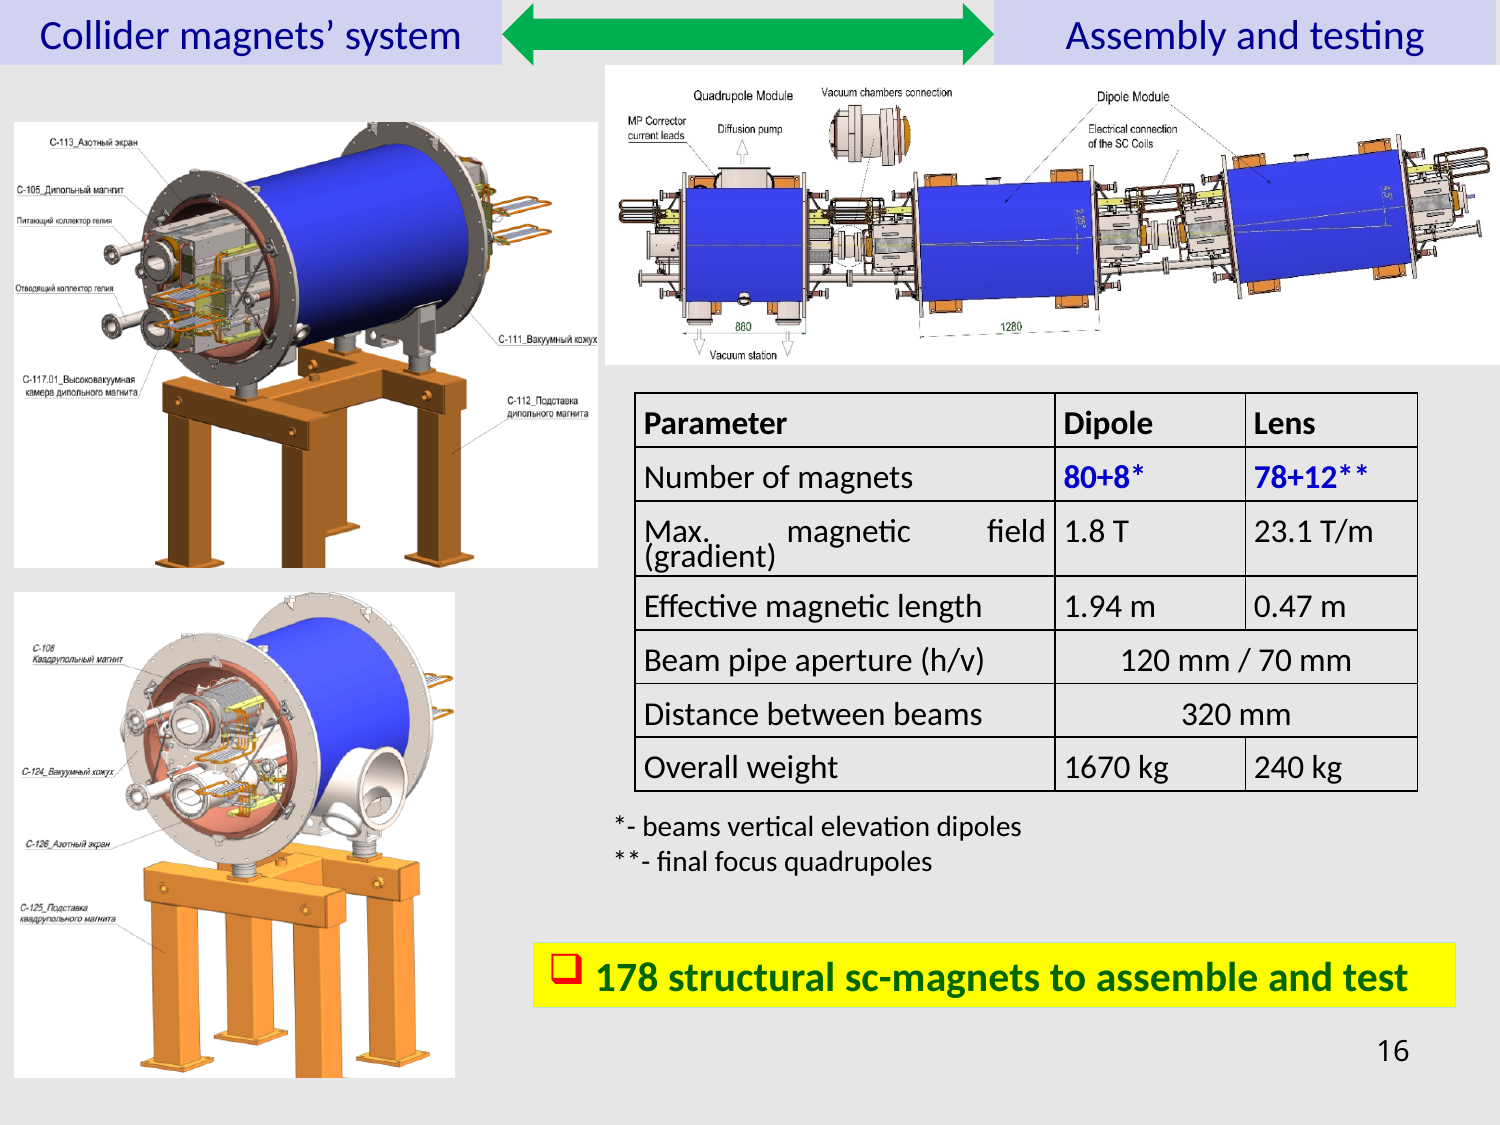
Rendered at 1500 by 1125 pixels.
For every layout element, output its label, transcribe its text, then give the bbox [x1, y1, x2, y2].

table_cell Distance between beams [636, 684, 1054, 736]
table_cell Beam pipe aperture (h/v) [636, 631, 1054, 683]
picture [14, 122, 599, 569]
picture [14, 591, 455, 1079]
table_header Parameter [636, 394, 1054, 446]
table_cell 320 mm [1056, 684, 1417, 736]
table_cell 23.1 T/m [1246, 502, 1417, 575]
text_box Collider magnets’ system [0, 0, 502, 65]
picture [605, 65, 1500, 366]
table_cell 240 kg [1246, 738, 1417, 790]
text_box Assembly and testing [994, 0, 1497, 64]
table_cell 1.94 m [1056, 577, 1245, 629]
table_cell 78+12** [1246, 448, 1417, 500]
table_header Lens [1246, 394, 1417, 446]
table_cell 1670 kg [1056, 738, 1245, 790]
table_header Dipole [1056, 394, 1245, 446]
text_box [499, 0, 997, 68]
text_box 178 structural sc-magnets to assemble and test [533, 942, 1456, 1008]
slide_number 16 [1074, 1024, 1425, 1103]
text_box *- beams vertical elevation dipoles **- final focus quadrupoles [597, 799, 1435, 885]
table_cell 1.8 T [1056, 502, 1245, 575]
table_cell Overall weight [636, 738, 1054, 790]
table_cell Max. magnetic field (gradient) [636, 502, 1054, 575]
table_cell 0.47 m [1246, 577, 1417, 629]
table_cell Effective magnetic length [636, 577, 1054, 629]
table_cell 80+8* [1056, 448, 1245, 500]
table_cell 120 mm / 70 mm [1056, 631, 1417, 683]
table_cell Number of magnets [636, 448, 1054, 500]
